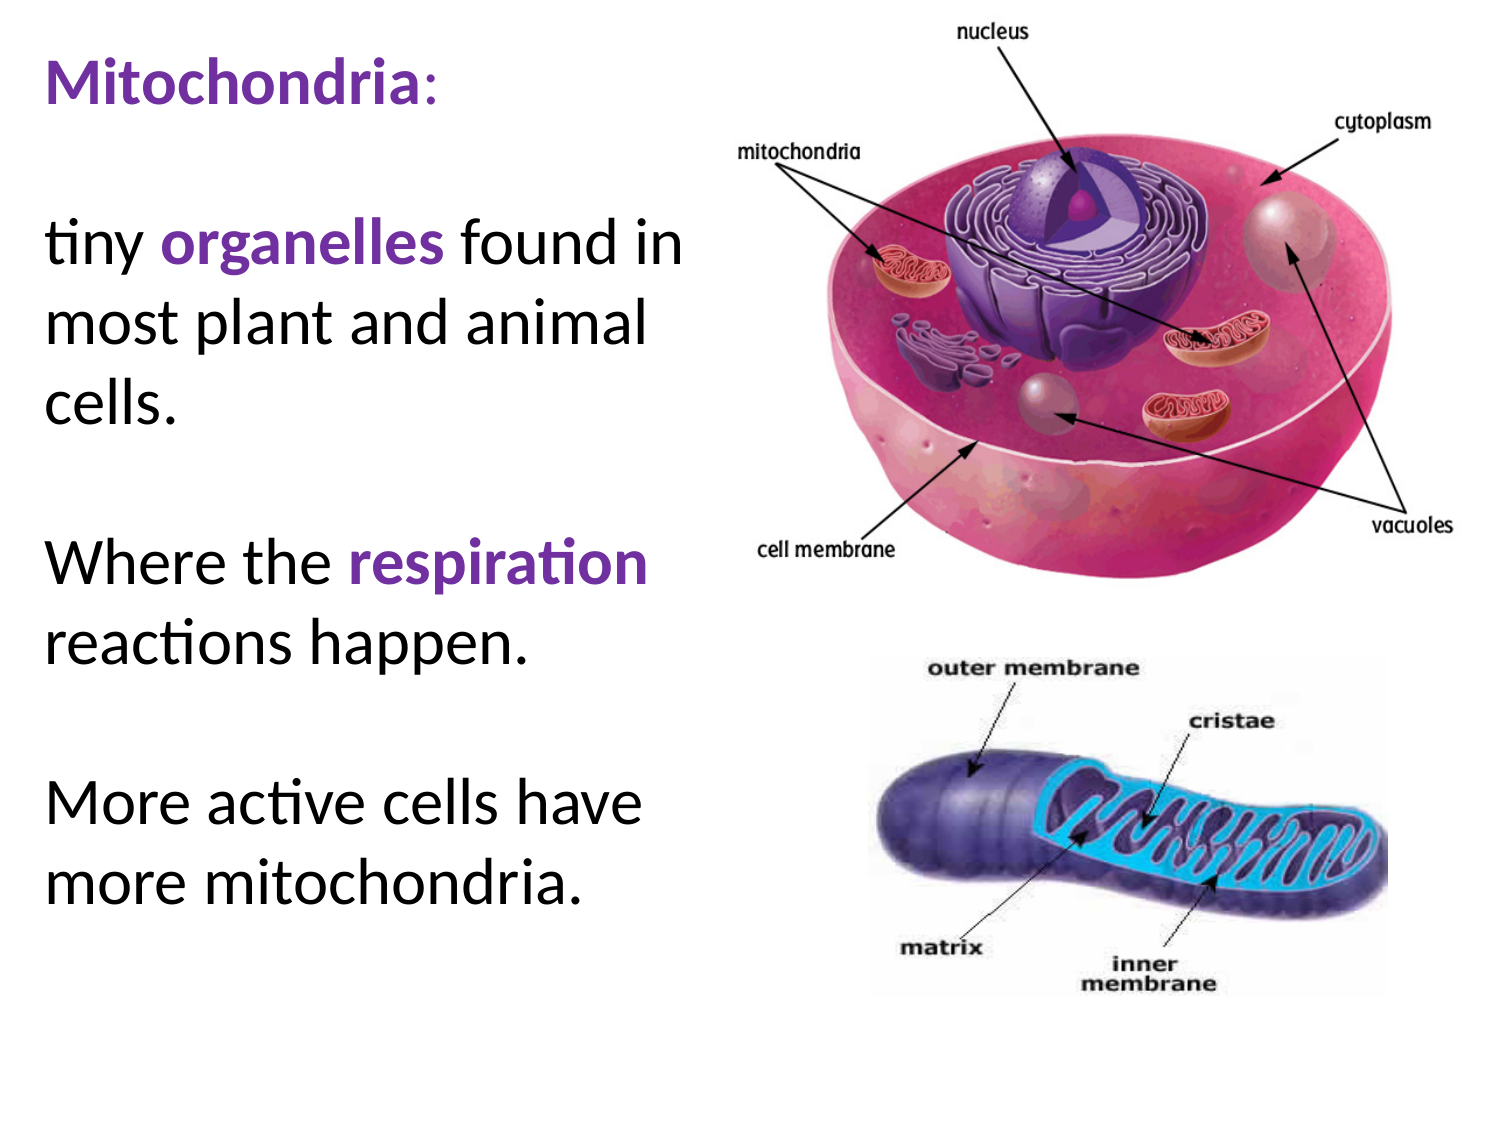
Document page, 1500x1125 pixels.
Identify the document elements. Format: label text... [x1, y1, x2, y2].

picture [867, 657, 1389, 997]
text_box Mitochondria: tiny organelles found in most plant and animal cells. Where the respiration reactions happen. More active cells have more mitochondria. [29, 30, 715, 926]
picture [714, 5, 1471, 609]
